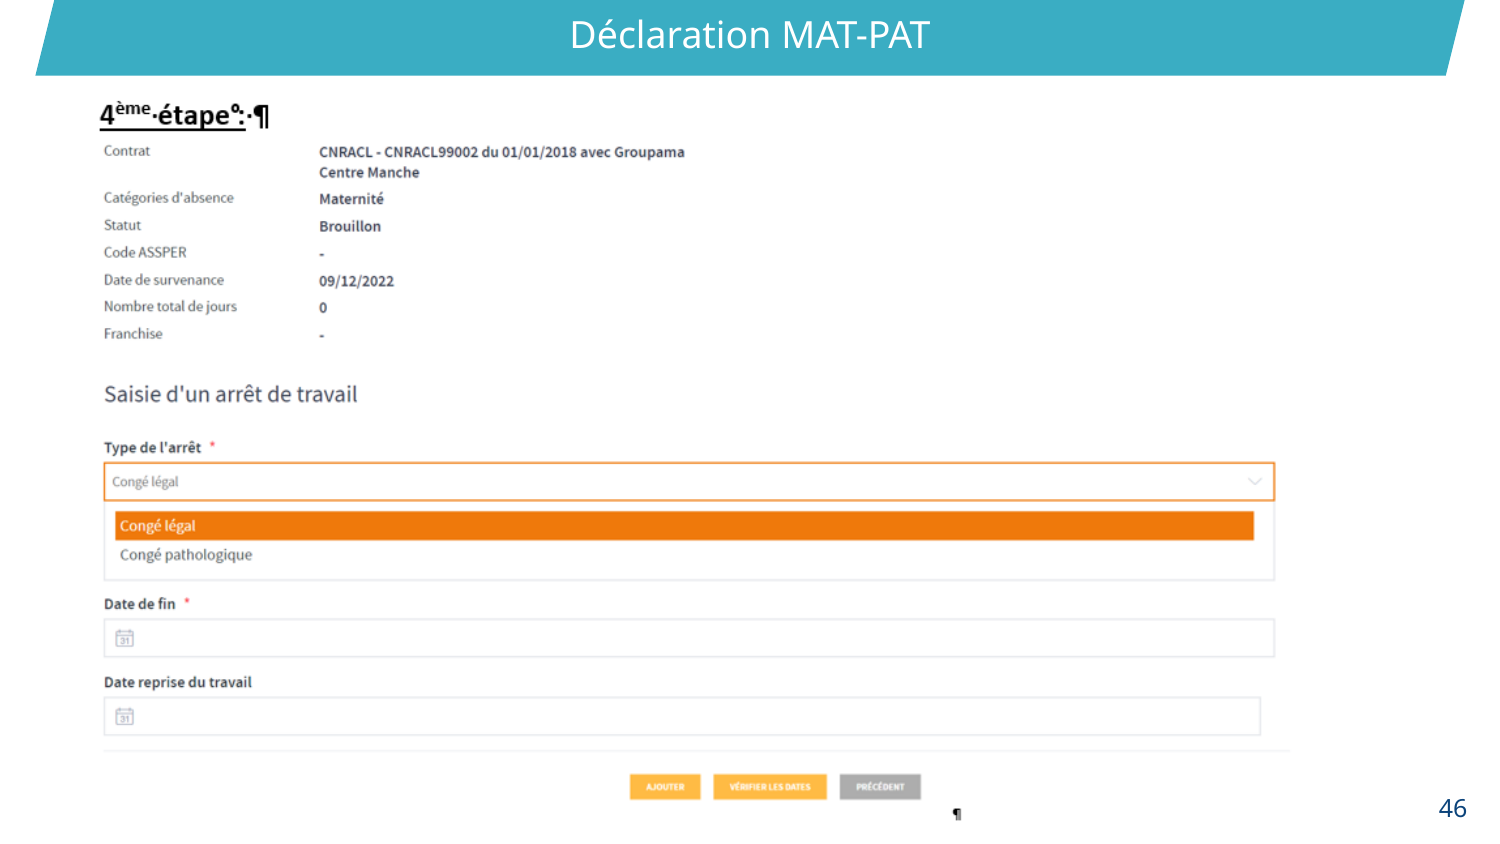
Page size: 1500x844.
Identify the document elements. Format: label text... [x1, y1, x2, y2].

list Déclaration MAT-PAT [53, 3, 1447, 74]
picture [79, 79, 1294, 844]
slide_number 46 [1402, 787, 1483, 833]
